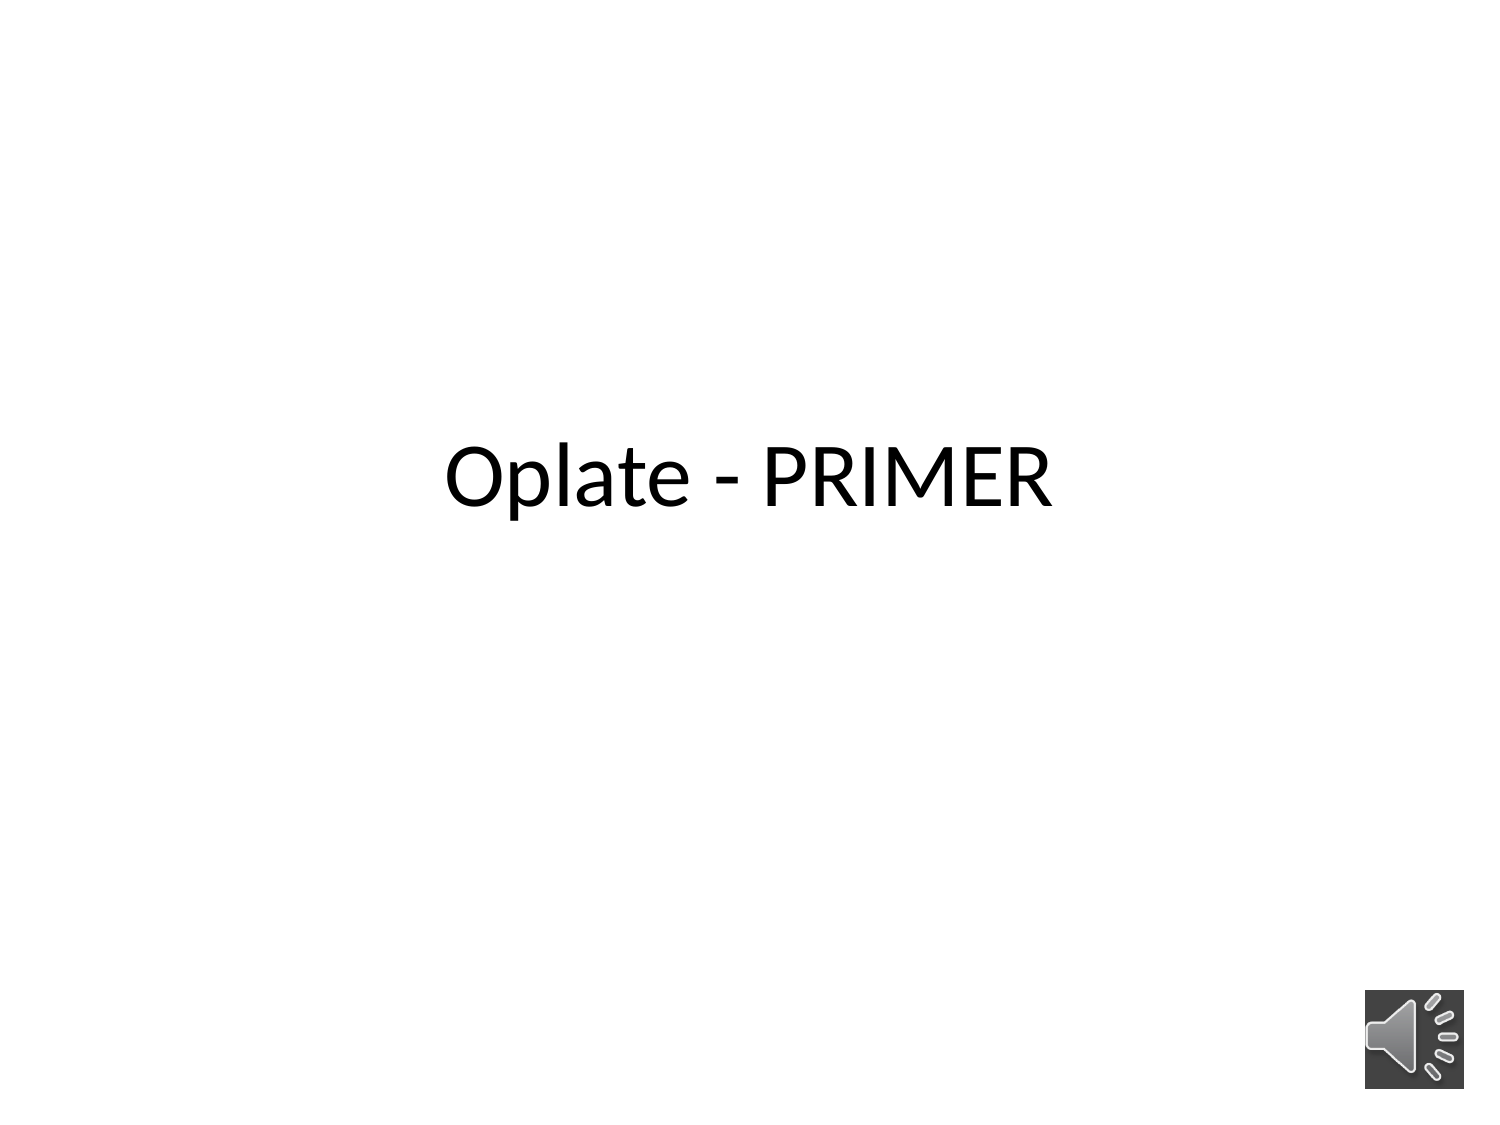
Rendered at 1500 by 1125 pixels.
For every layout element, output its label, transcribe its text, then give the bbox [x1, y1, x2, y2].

title Oplate - PRIMER [112, 349, 1388, 591]
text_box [1364, 989, 1465, 1090]
